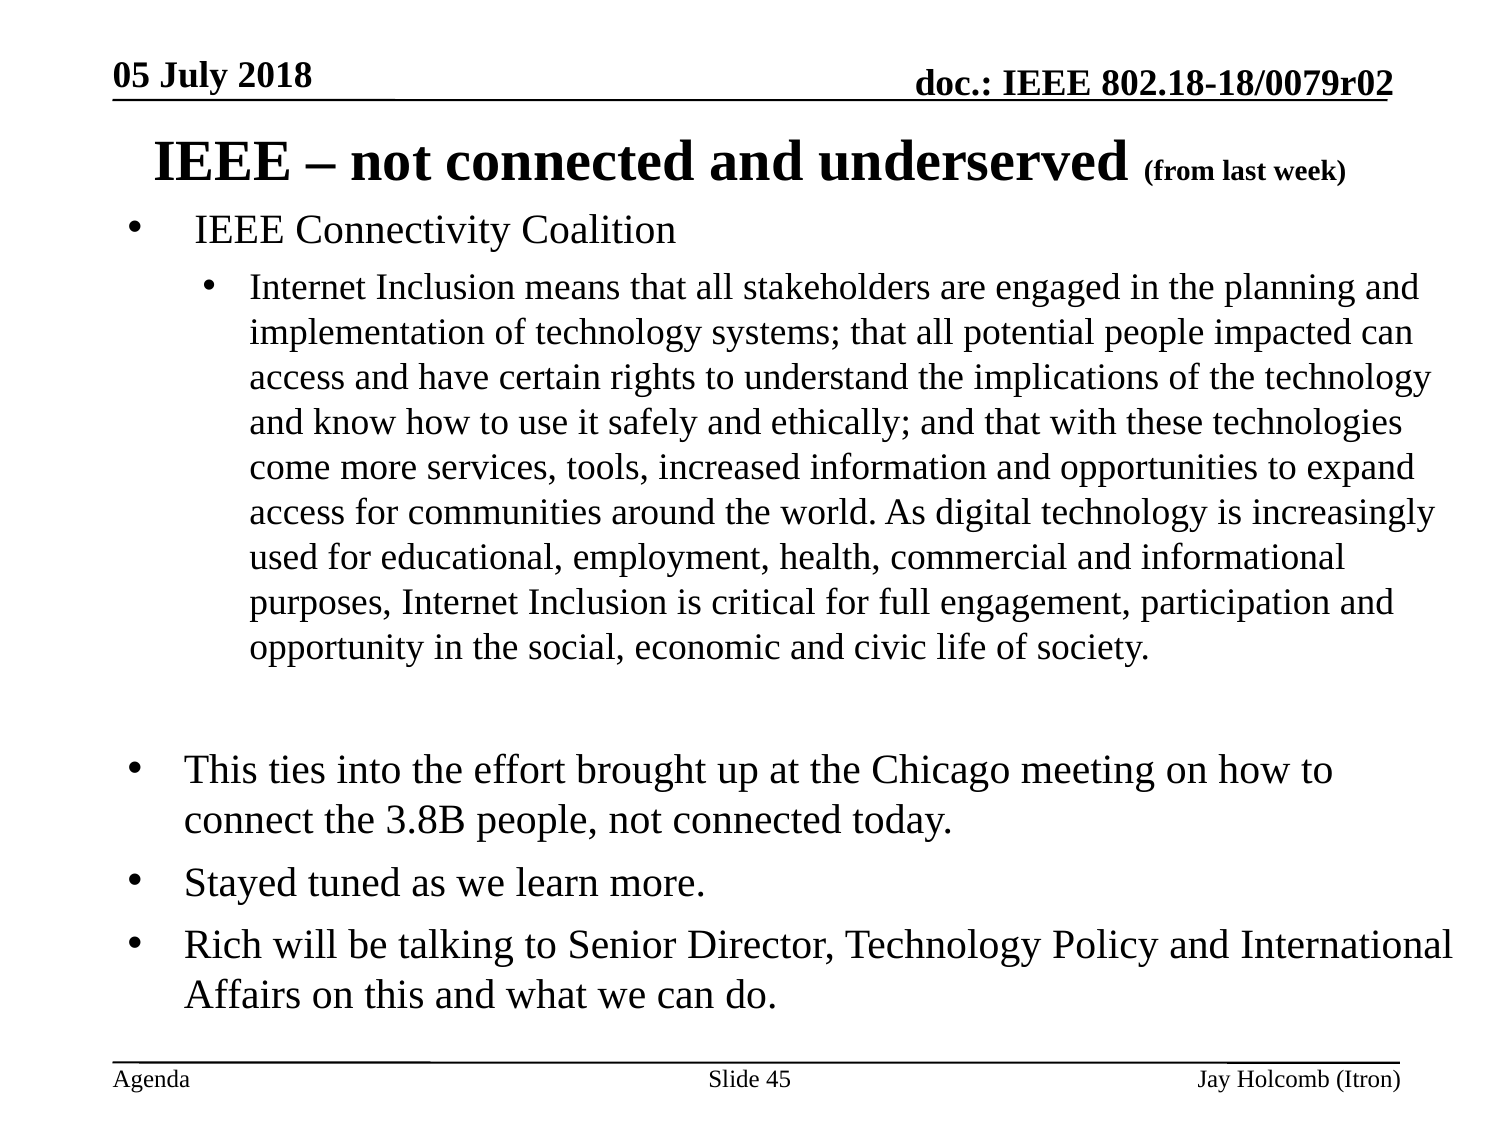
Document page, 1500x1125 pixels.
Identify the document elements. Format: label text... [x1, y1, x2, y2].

footer Jay Holcomb (Itron) [878, 1061, 1402, 1093]
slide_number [112, 49, 488, 95]
list IEEE Connectivity Coalition Internet Inclusion means that all stakeholders are engaged in the planning and implementation of technology systems; that all potential people impacted can access and have certain rights to understand the implications of the technology and know how to use it safely and ethically; and that with these technologies come more services, tools, increased information and opportunities to expand access for communities around the world. As digital technology is increasingly used for educational, employment, health, commercial and informational purposes, Internet Inclusion is critical for full engagement, participation and opportunity in the social, economic and civic life of society. This ties into the effort brought up at the Chicago meeting on how to connect the 3.8B people, not connected today. Stayed tuned as we learn more. Rich will be talking to Senior Director, Technology Policy and International Affairs on this and what we can do. [112, 193, 1476, 932]
slide_number Slide 45 [699, 1061, 800, 1123]
title IEEE – not connected and underserved (from last week) [112, 100, 1388, 193]
